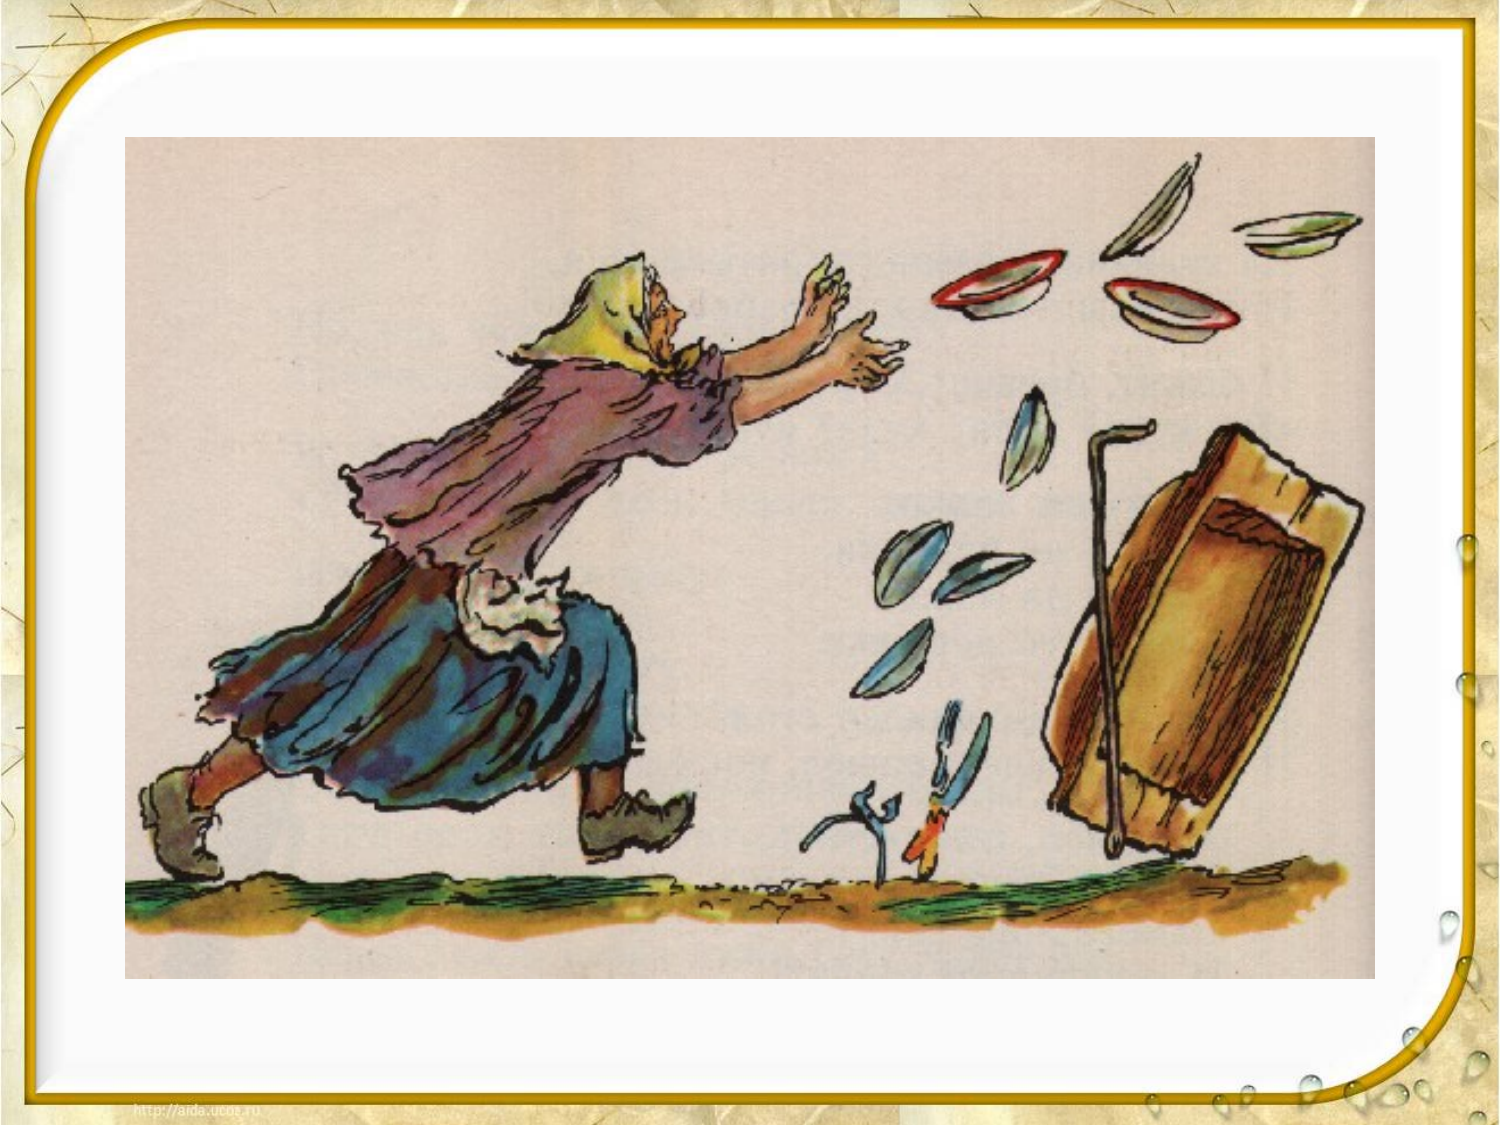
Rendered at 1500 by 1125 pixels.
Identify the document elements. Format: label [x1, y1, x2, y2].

list [124, 137, 1376, 979]
picture [0, 0, 1500, 1125]
